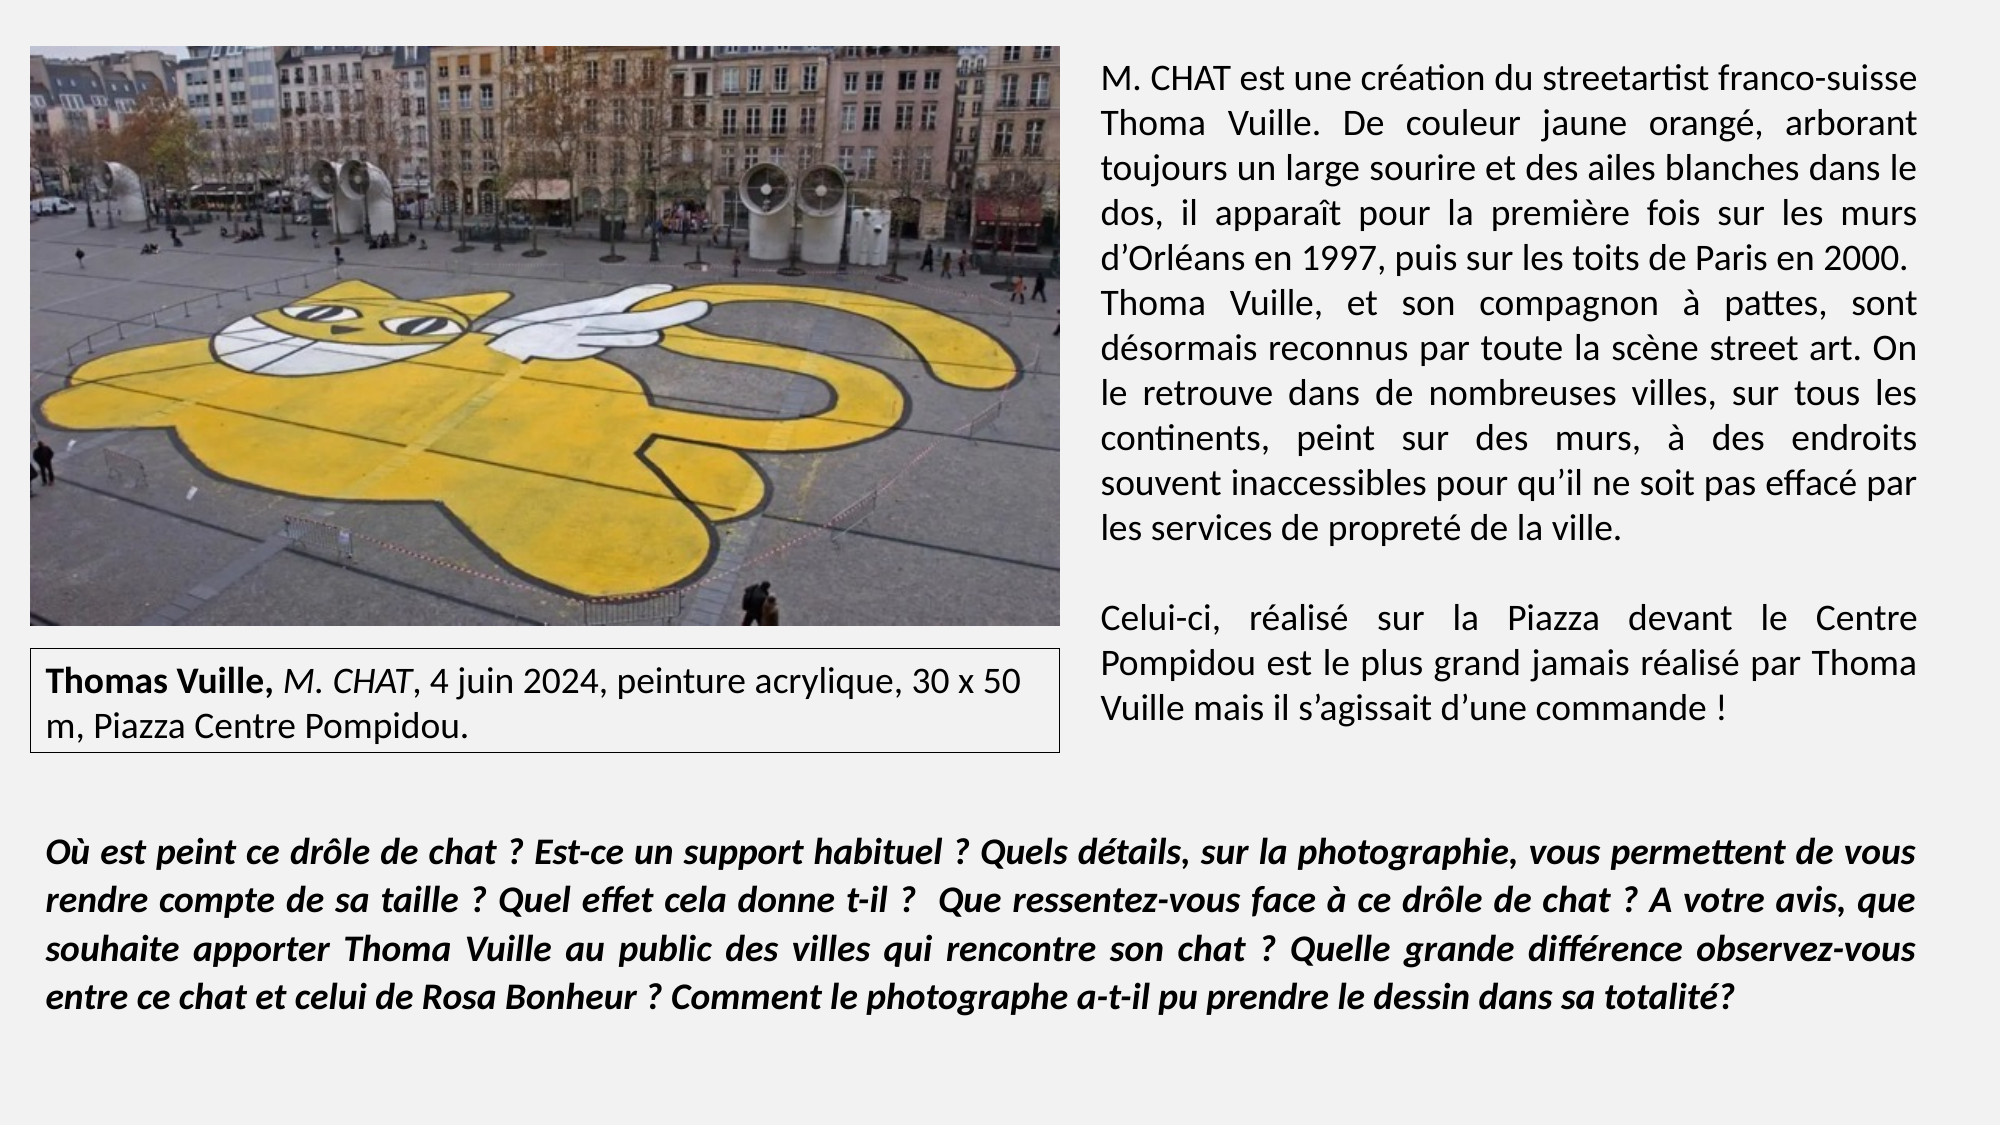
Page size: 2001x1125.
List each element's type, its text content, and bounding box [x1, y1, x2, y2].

picture [30, 46, 1060, 626]
text_box M. CHAT est une création du streetartist franco-suisse Thoma Vuille. De couleur jaune orangé, arborant toujours un large sourire et des ailes blanches dans le dos, il apparaît pour la première fois sur les murs d’Orléans en 1997, puis sur les toits de Paris en 2000. Thoma Vuille, et son compagnon à pattes, sont désormais reconnus par toute la scène street art. On le retrouve dans de nombreuses villes, sur tous les continents, peint sur des murs, à des endroits souvent inaccessibles pour qu’il ne soit pas effacé par les services de propreté de la ville. Celui-ci, réalisé sur la Piazza devant le Centre Pompidou est le plus grand jamais réalisé par Thoma Vuille mais il s’agissait d’une commande ! [1085, 45, 1934, 736]
text_box Où est peint ce drôle de chat ? Est-ce un support habituel ? Quels détails, sur la photographie, vous permettent de vous rendre compte de sa taille ? Quel effet cela donne t-il ? Que ressentez-vous face à ce drôle de chat ? A votre avis, que souhaite apporter Thoma Vuille au public des villes qui rencontre son chat ? Quelle grande différence observez-vous entre ce chat et celui de Rosa Bonheur ? Comment le photographe a-t-il pu prendre le dessin dans sa totalité? [30, 816, 1934, 1089]
text_box Thomas Vuille, M. CHAT, 4 juin 2024, peinture acrylique, 30 x 50 m, Piazza Centre Pompidou. [30, 648, 1060, 753]
